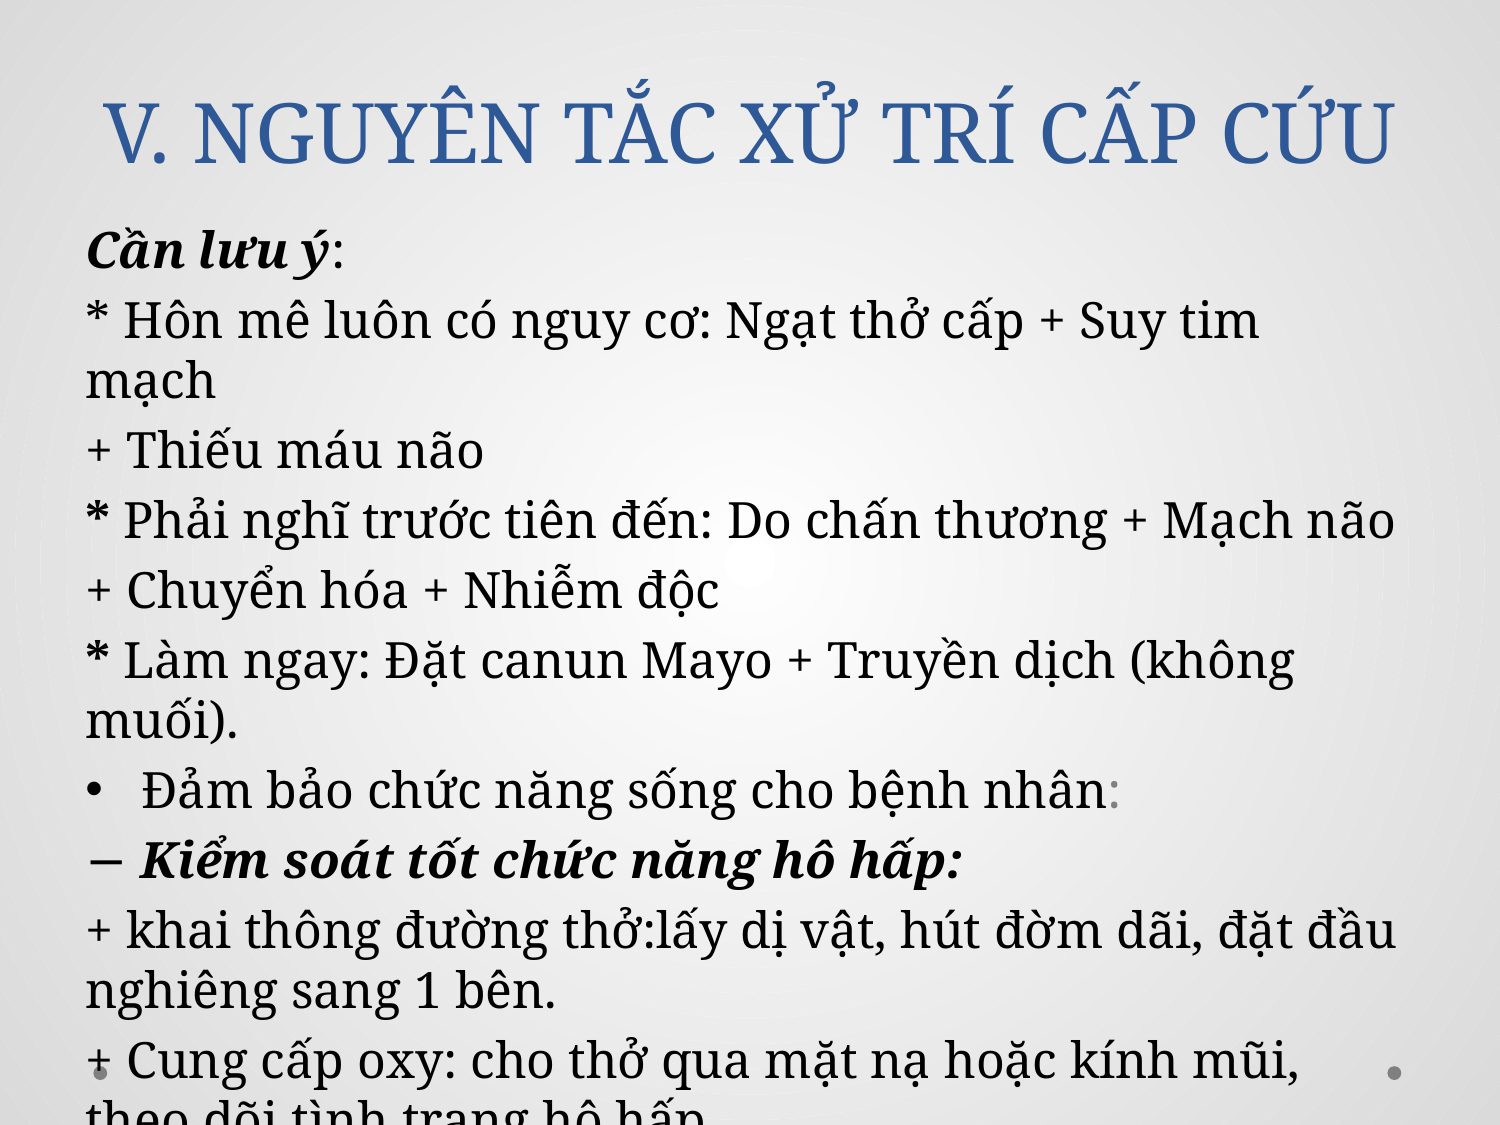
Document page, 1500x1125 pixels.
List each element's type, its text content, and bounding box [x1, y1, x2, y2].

list Cần lưu ý: * Hôn mê luôn có nguy cơ: Ngạt thở cấp + Suy tim mạch + Thiếu máu não * Phải nghĩ trước tiên đến: Do chấn thương + Mạch não + Chuyển hóa + Nhiễm độc * Làm ngay: Đặt canun Mayo + Truyền dịch (không muối). Đảm bảo chức năng sống cho bệnh nhân: − Kiểm soát tốt chức năng hô hấp: + khai thông đường thở:lấy dị vật, hút đờm dãi, đặt đầu nghiêng sang 1 bên. + Cung cấp oxy: cho thở qua mặt nạ hoặc kính mũi, theo dõi tình trạng hô hấp [70, 210, 1421, 1086]
title V. NGUYÊN TẮC XỬ TRÍ CẤP CỨU [75, 0, 1425, 188]
